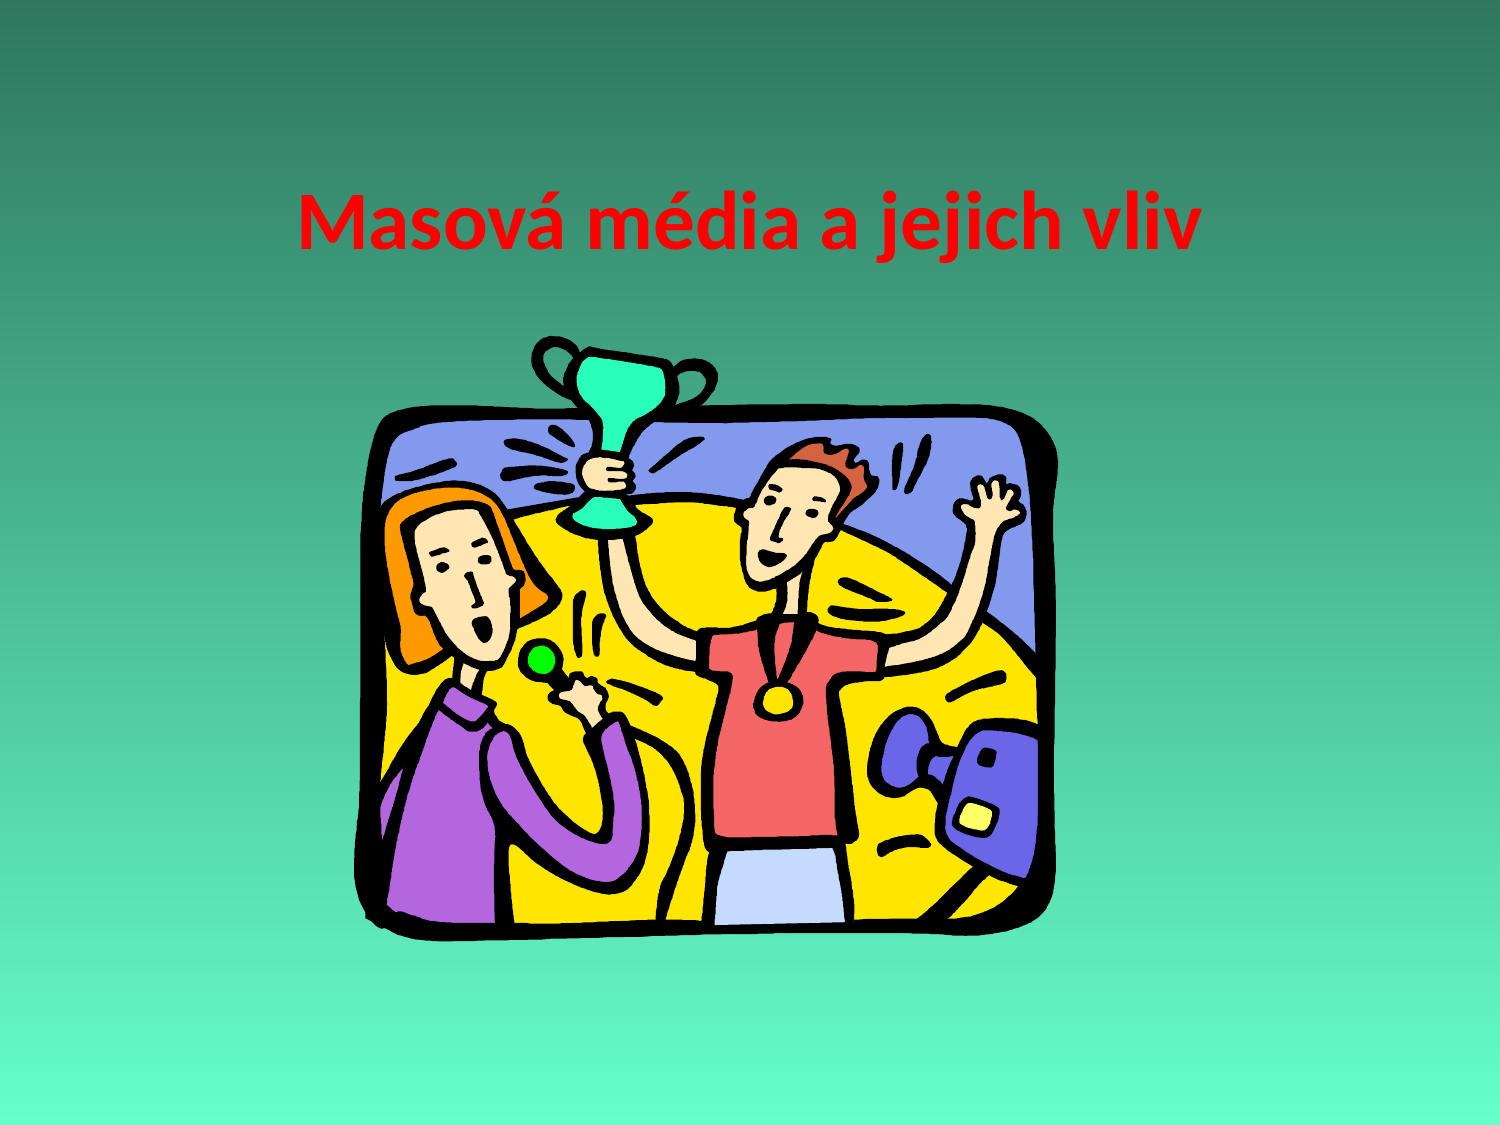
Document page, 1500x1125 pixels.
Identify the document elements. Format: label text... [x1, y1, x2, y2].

title Masová média a jejich vliv [112, 116, 1388, 317]
picture [351, 327, 1067, 950]
